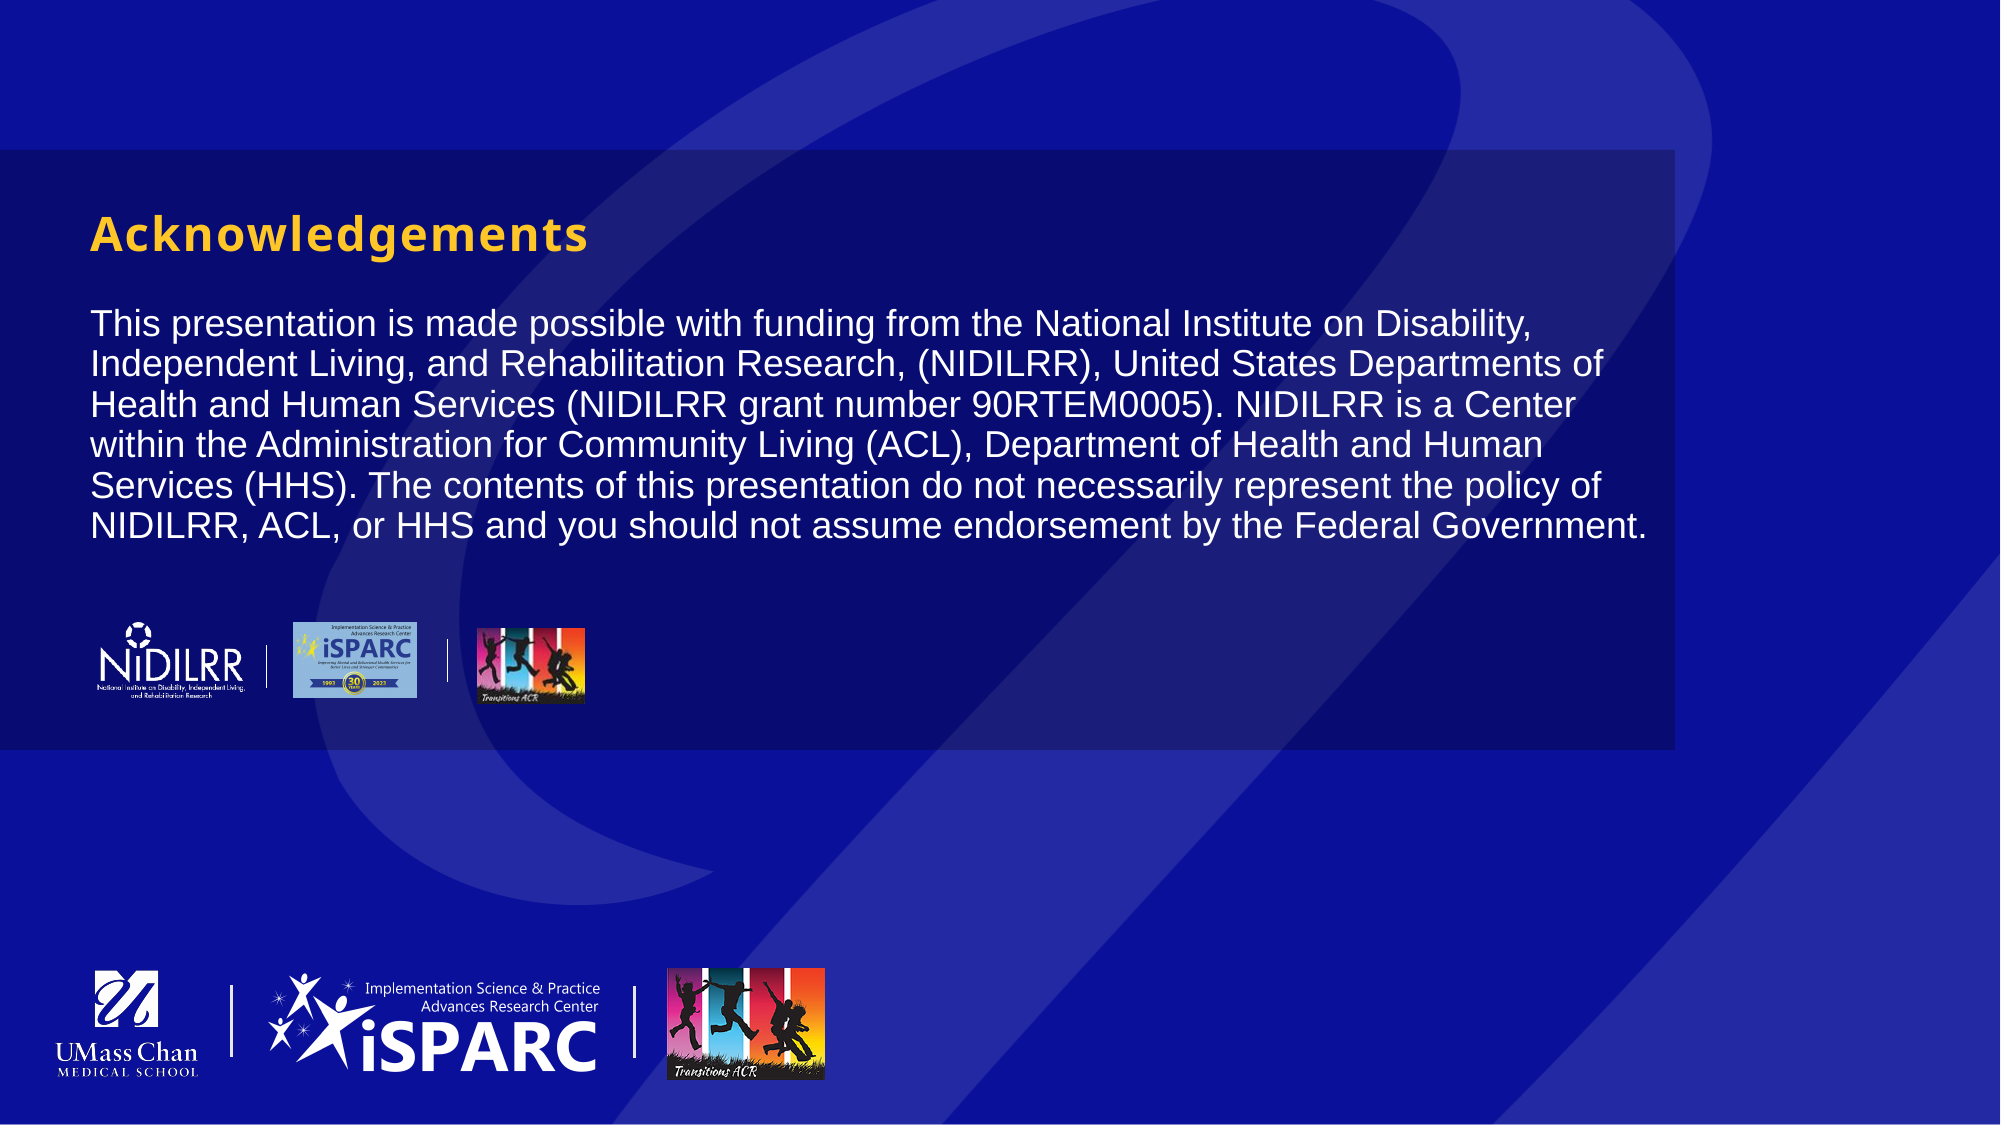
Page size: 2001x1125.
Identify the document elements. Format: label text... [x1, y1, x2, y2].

title Acknowledgements [75, 203, 1025, 271]
text_box This presentation is made possible with funding from the National Institute on Disability, Independent Living, and Rehabilitation Research, (NIDILRR), United States Departments of Health and Human Services (NIDILRR grant number 90RTEM0005). NIDILRR is a Center within the Administration for Community Living (ACL), Department of Health and Human Services (HHS). The contents of this presentation do not necessarily represent the policy of NIDILRR, ACL, or HHS and you should not assume endorsement by the Federal Government. [74, 296, 1667, 715]
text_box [97, 622, 585, 704]
picture [0, 0, 2001, 1125]
